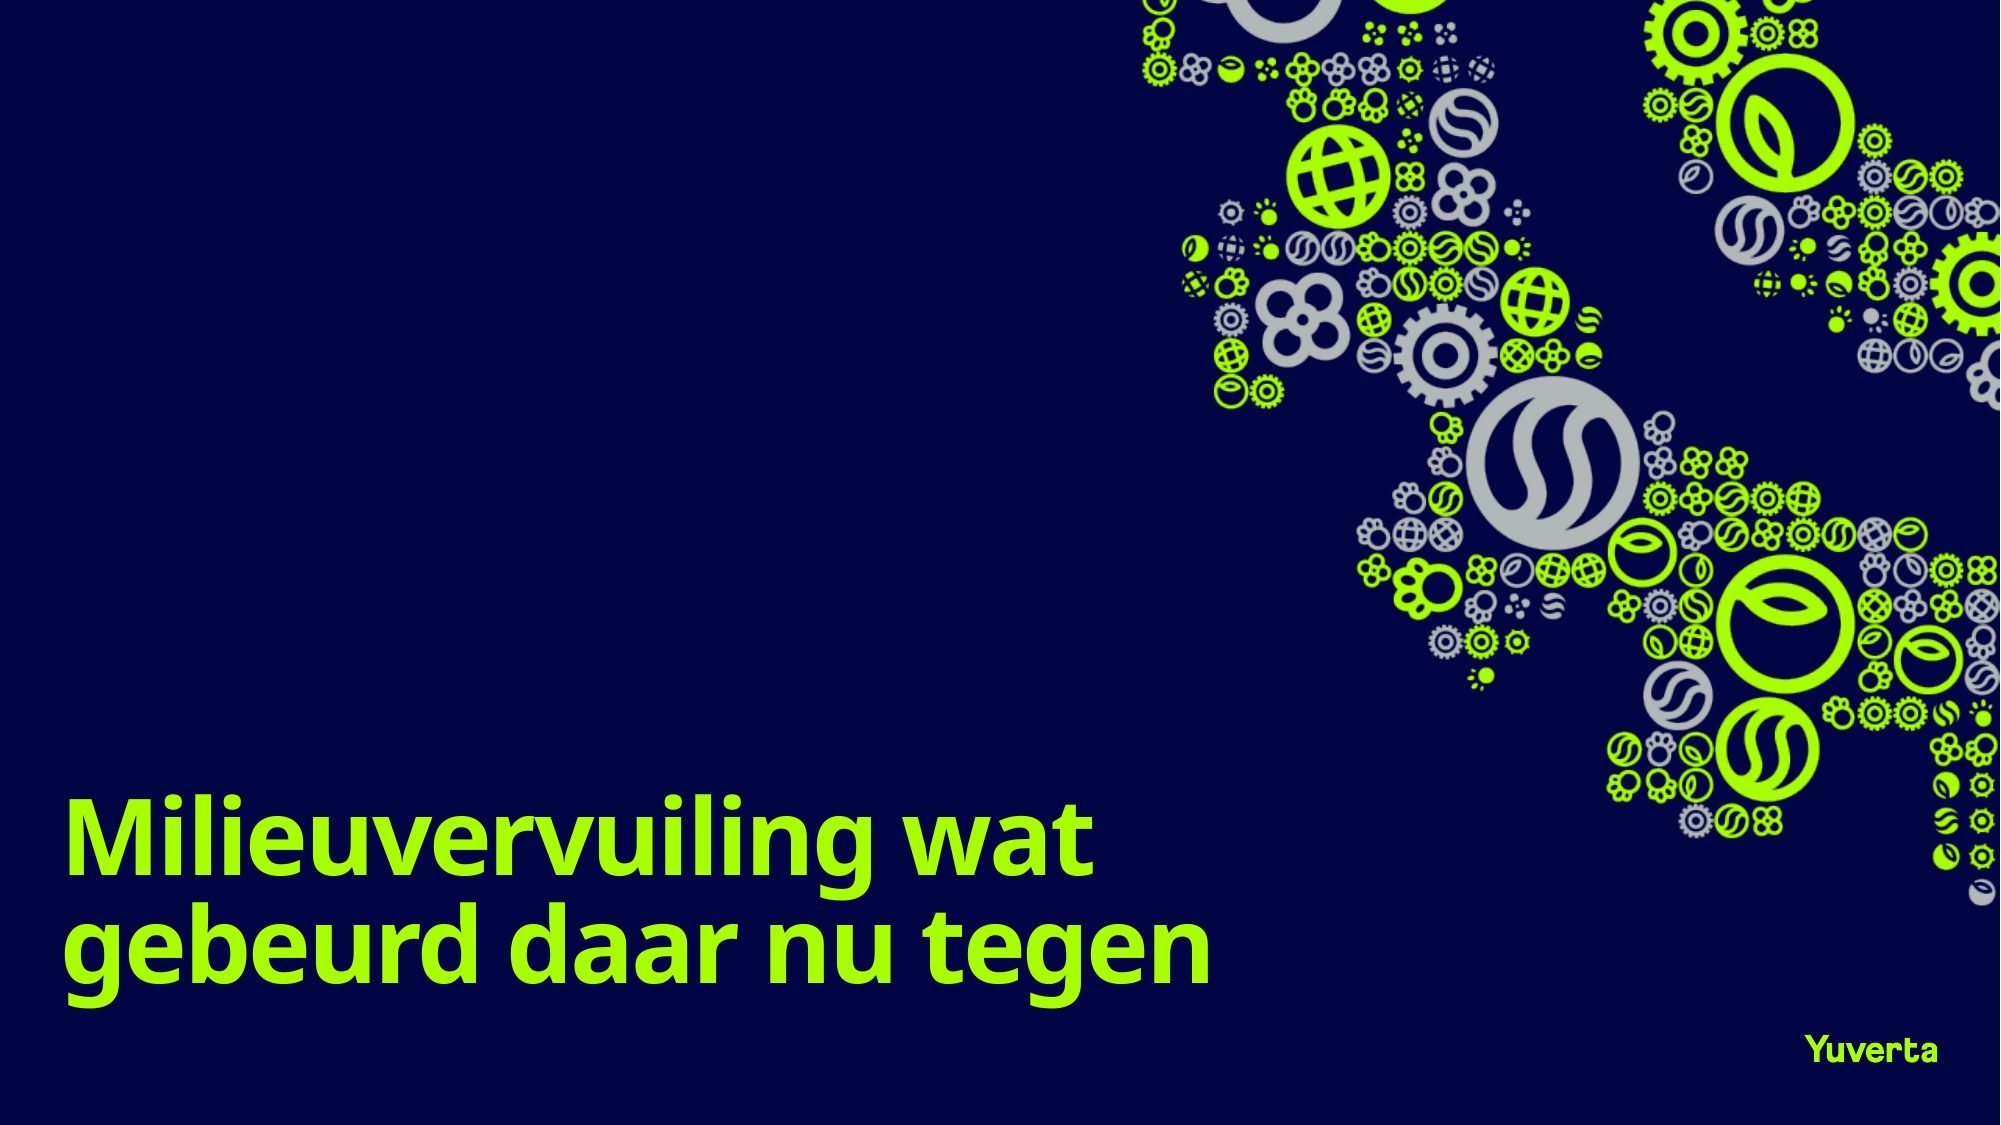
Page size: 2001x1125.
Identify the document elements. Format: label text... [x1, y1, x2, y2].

title Milieuvervuiling wat gebeurd daar nu tegen [60, 649, 1484, 1006]
picture [0, 0, 2000, 1125]
